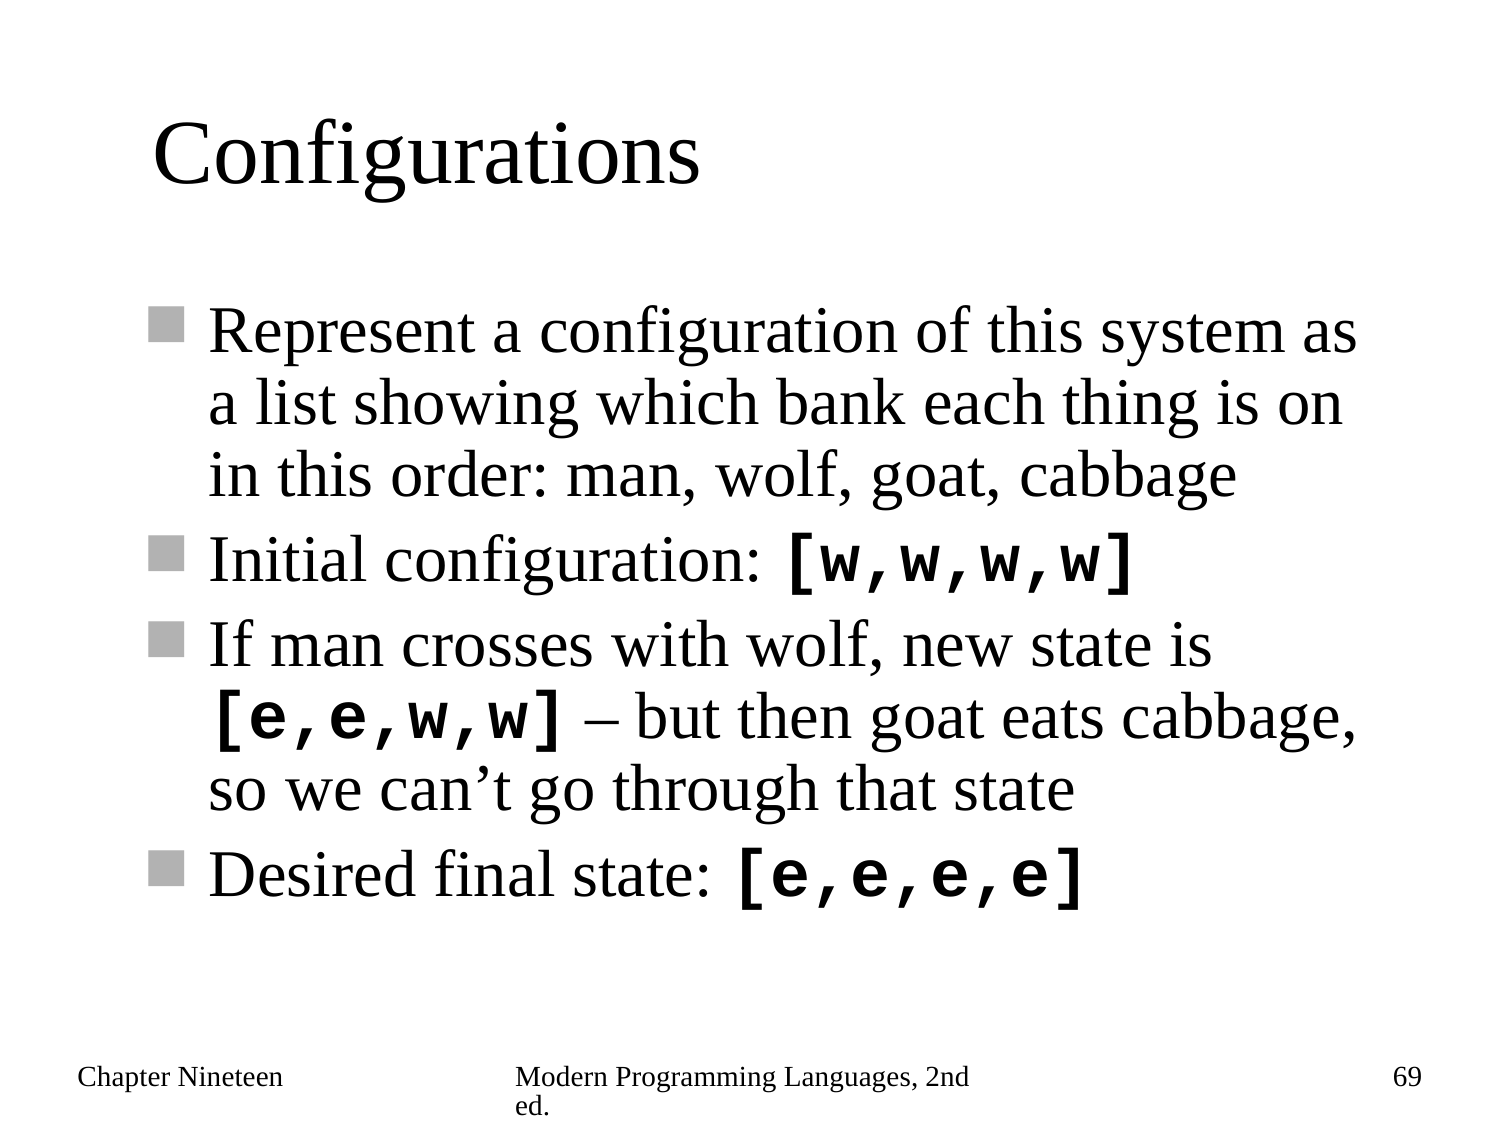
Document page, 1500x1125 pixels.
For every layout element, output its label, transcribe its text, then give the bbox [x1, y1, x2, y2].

title Configurations [137, 56, 1413, 238]
footer Modern Programming Languages, 2nd ed. [499, 1036, 1001, 1113]
list Represent a configuration of this system as a list showing which bank each thing is on in this order: man, wolf, goat, cabbage Initial configuration: [w,w,w,w] If man crosses with wolf, new state is [e,e,w,w] – but then goat eats cabbage, so we can’t go through that state Desired final state: [e,e,e,e] [137, 287, 1413, 963]
slide_number Chapter Nineteen [62, 1036, 401, 1113]
slide_number 69 [1124, 1036, 1438, 1113]
